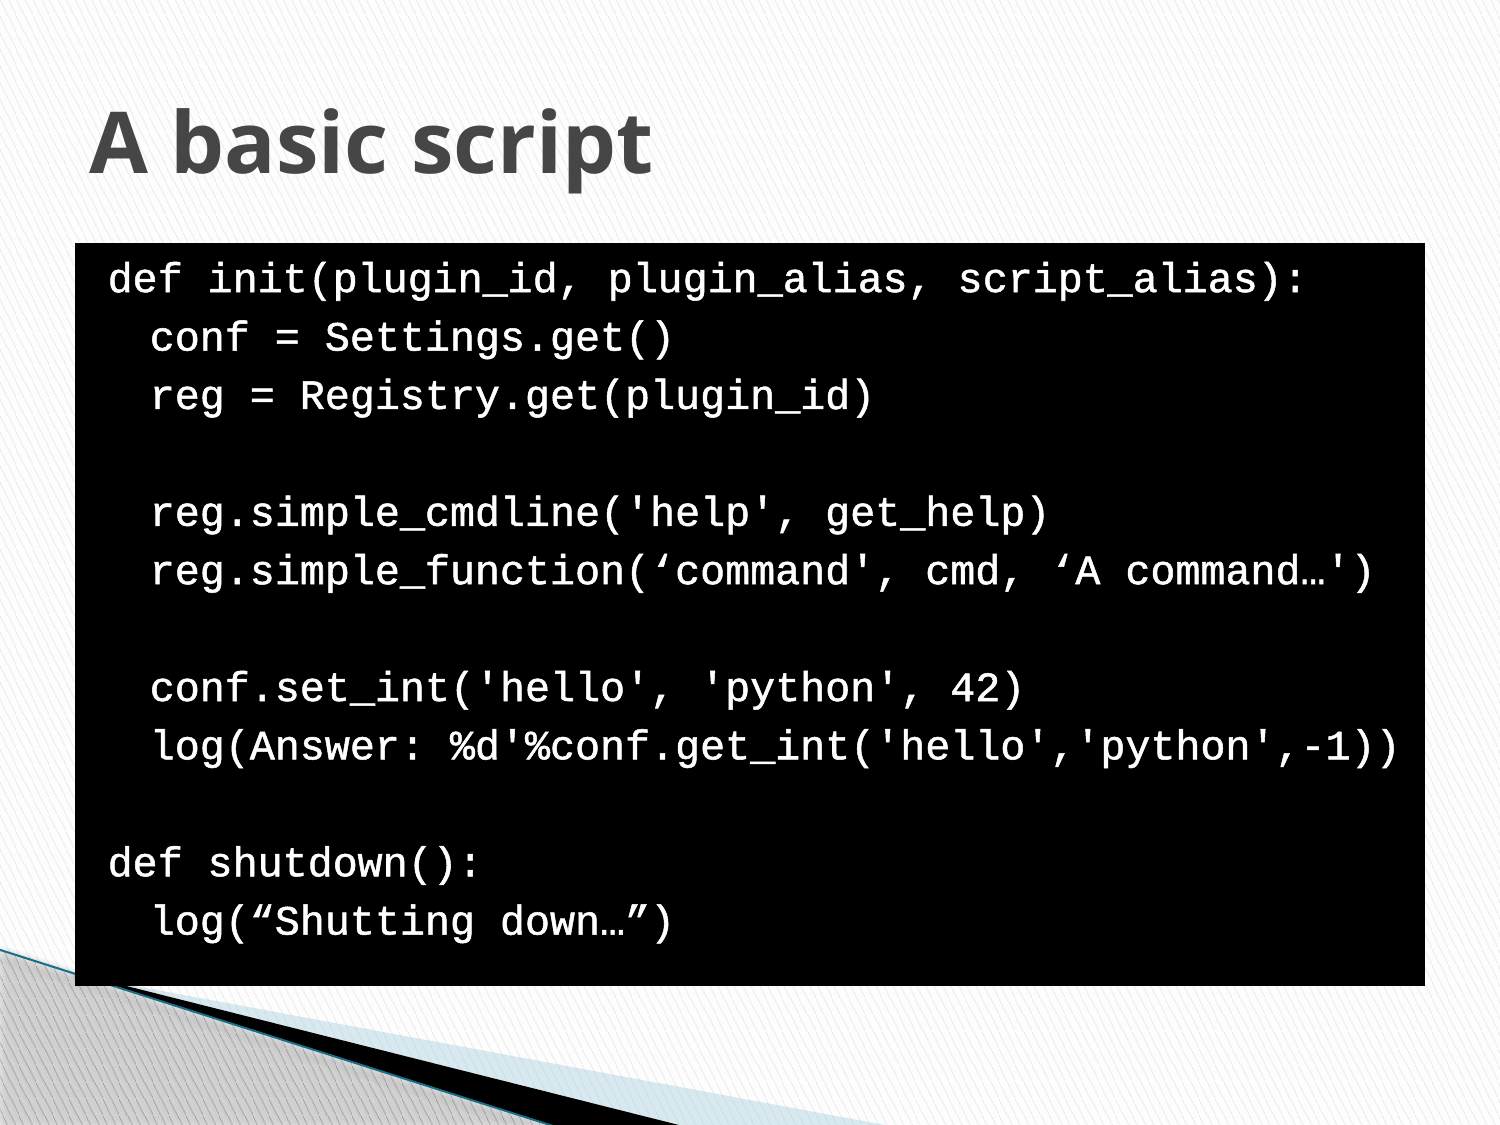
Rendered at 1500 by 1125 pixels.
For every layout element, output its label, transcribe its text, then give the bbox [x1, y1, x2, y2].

list def init(plugin_id, plugin_alias, script_alias): conf = Settings.get() reg = Registry.get(plugin_id) reg.simple_cmdline('help', get_help) reg.simple_function(‘command', cmd, ‘A command…') conf.set_int('hello', 'python', 42) log(Answer: %d'%conf.get_int('hello','python',-1)) def shutdown(): log(“Shutting down…”) [75, 243, 1425, 986]
title A basic script [75, 45, 1425, 233]
